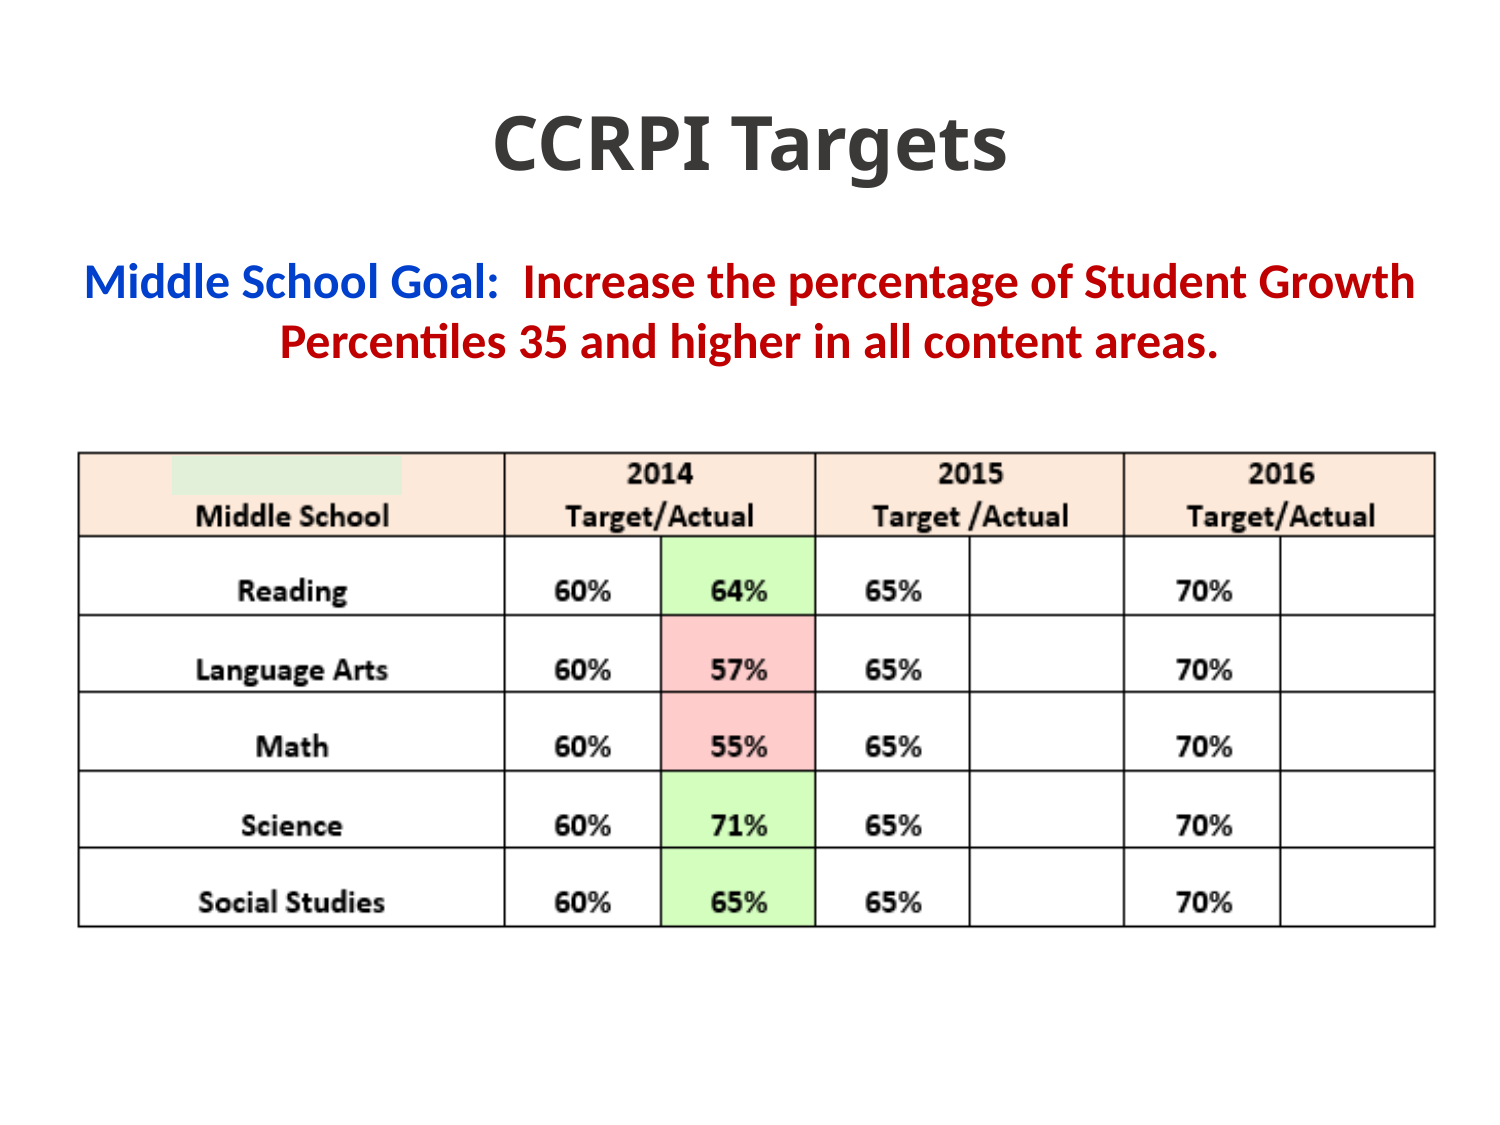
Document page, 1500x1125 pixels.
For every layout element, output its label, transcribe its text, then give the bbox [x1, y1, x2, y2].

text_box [37, 241, 1463, 958]
text_box CCRPI Targets [0, 84, 1500, 196]
